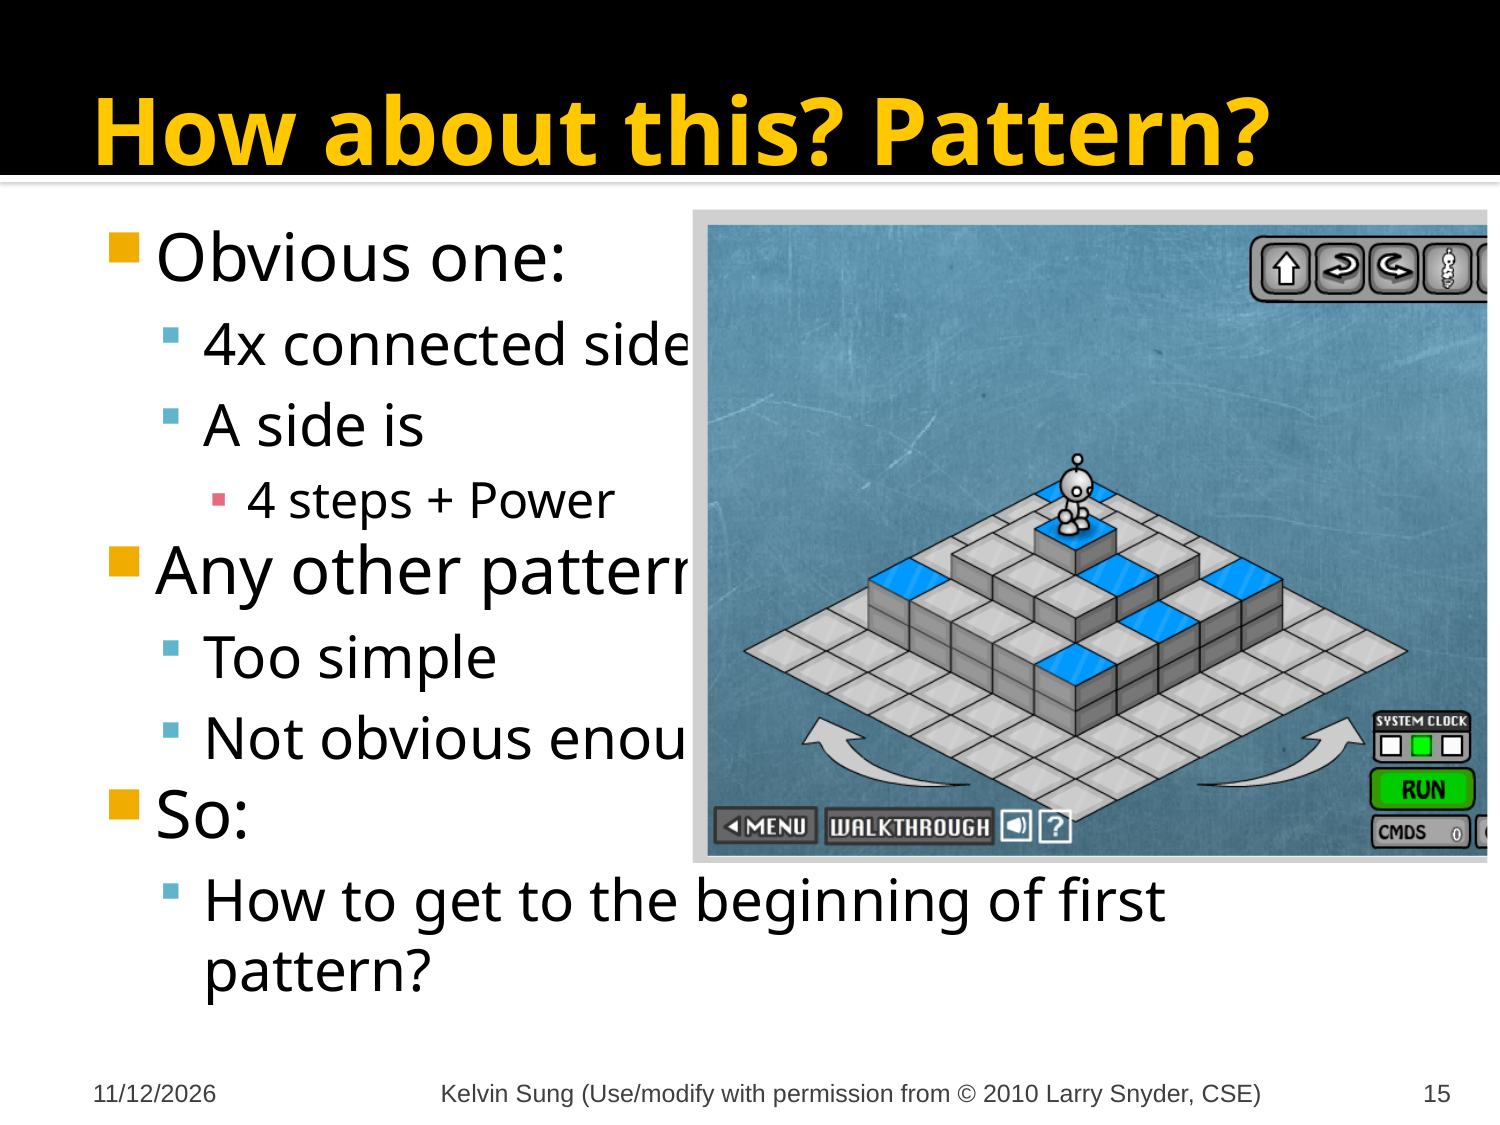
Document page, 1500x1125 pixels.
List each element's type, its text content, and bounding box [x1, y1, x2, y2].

slide_number 15 [1345, 1062, 1467, 1108]
title How about this? Pattern? [75, 25, 1425, 200]
footer Kelvin Sung (Use/modify with permission from © 2010 Larry Snyder, CSE) [433, 1062, 1337, 1108]
list Obvious one: 4x connected sides A side is 4 steps + Power Any other pattern? Too simple Not obvious enough So: How to get to the beginning of first pattern? [75, 200, 1425, 1050]
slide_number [75, 1062, 425, 1108]
picture [687, 199, 1488, 863]
